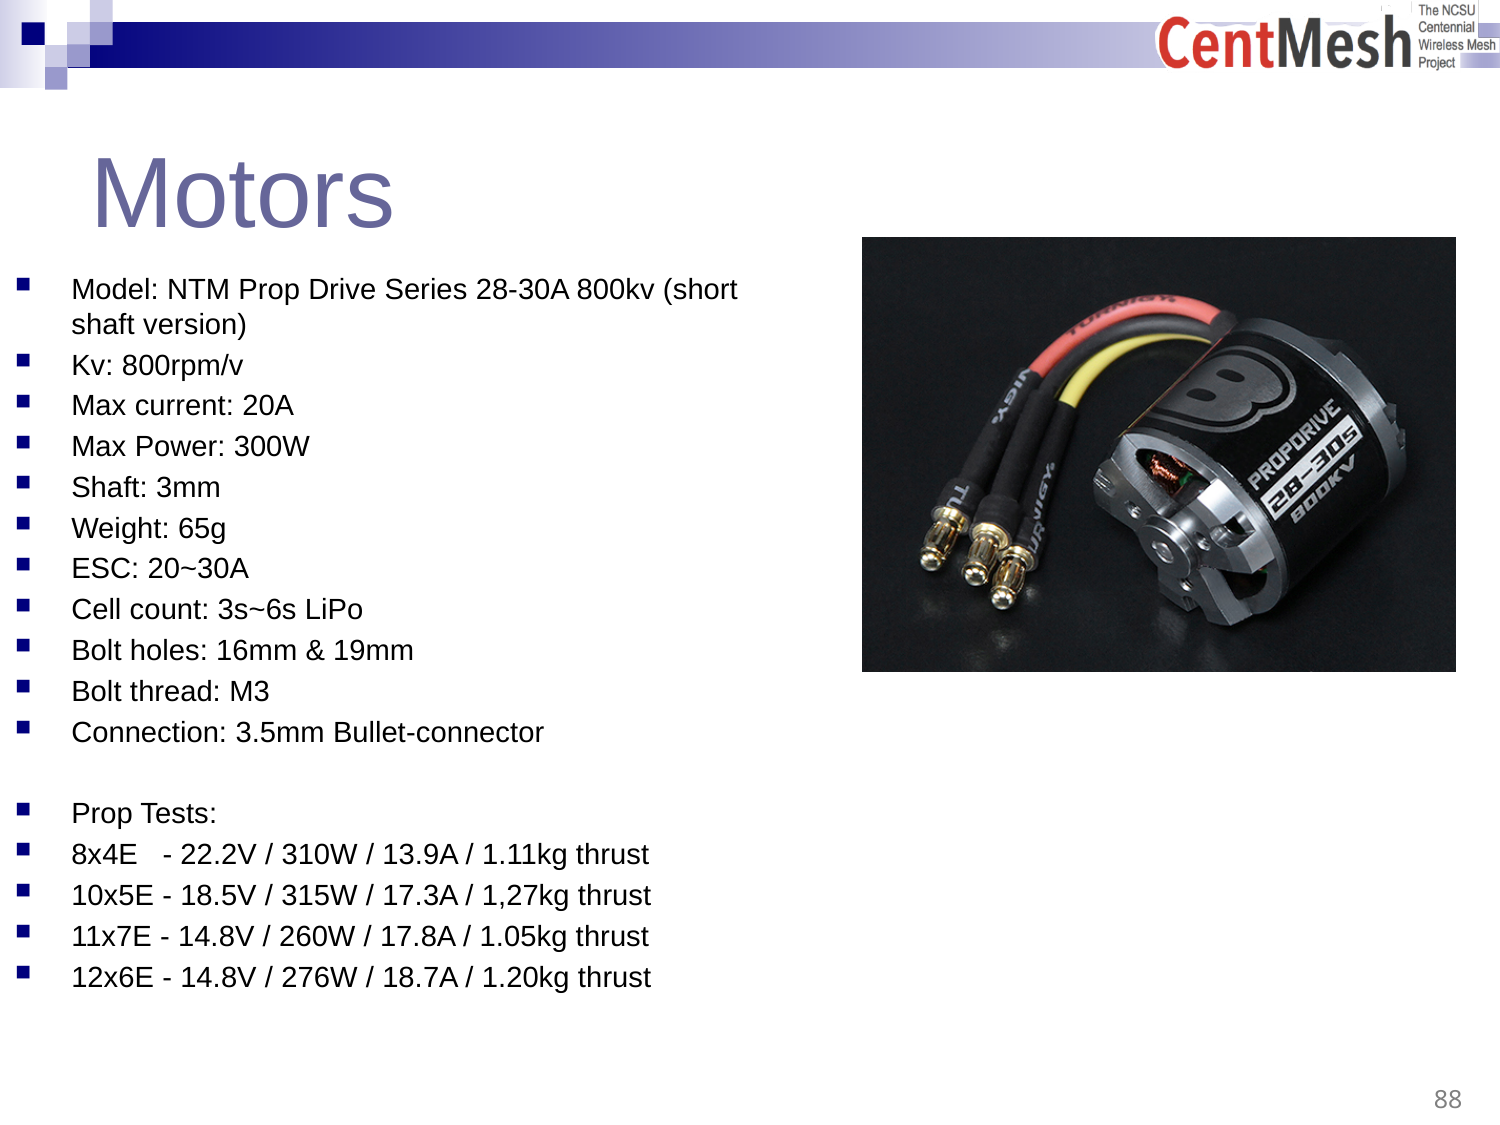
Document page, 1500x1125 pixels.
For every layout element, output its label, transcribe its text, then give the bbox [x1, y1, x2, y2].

list Model: NTM Prop Drive Series 28-30A 800kv (short shaft version) Kv: 800rpm/v Max current: 20A Max Power: 300W Shaft: 3mm Weight: 65g ESC: 20~30A Cell count: 3s~6s LiPo Bolt holes: 16mm & 19mm Bolt thread: M3 Connection: 3.5mm Bullet-connector Prop Tests: 8x4E - 22.2V / 310W / 13.9A / 1.11kg thrust 10x5E - 18.5V / 315W / 17.3A / 1,27kg thrust 11x7E - 14.8V / 260W / 17.8A / 1.05kg thrust 12x6E - 14.8V / 276W / 18.7A / 1.20kg thrust [0, 262, 813, 963]
picture [1155, 0, 1500, 73]
picture [862, 237, 1456, 673]
title Motors [74, 74, 1426, 301]
slide_number 88 [1312, 1049, 1500, 1125]
